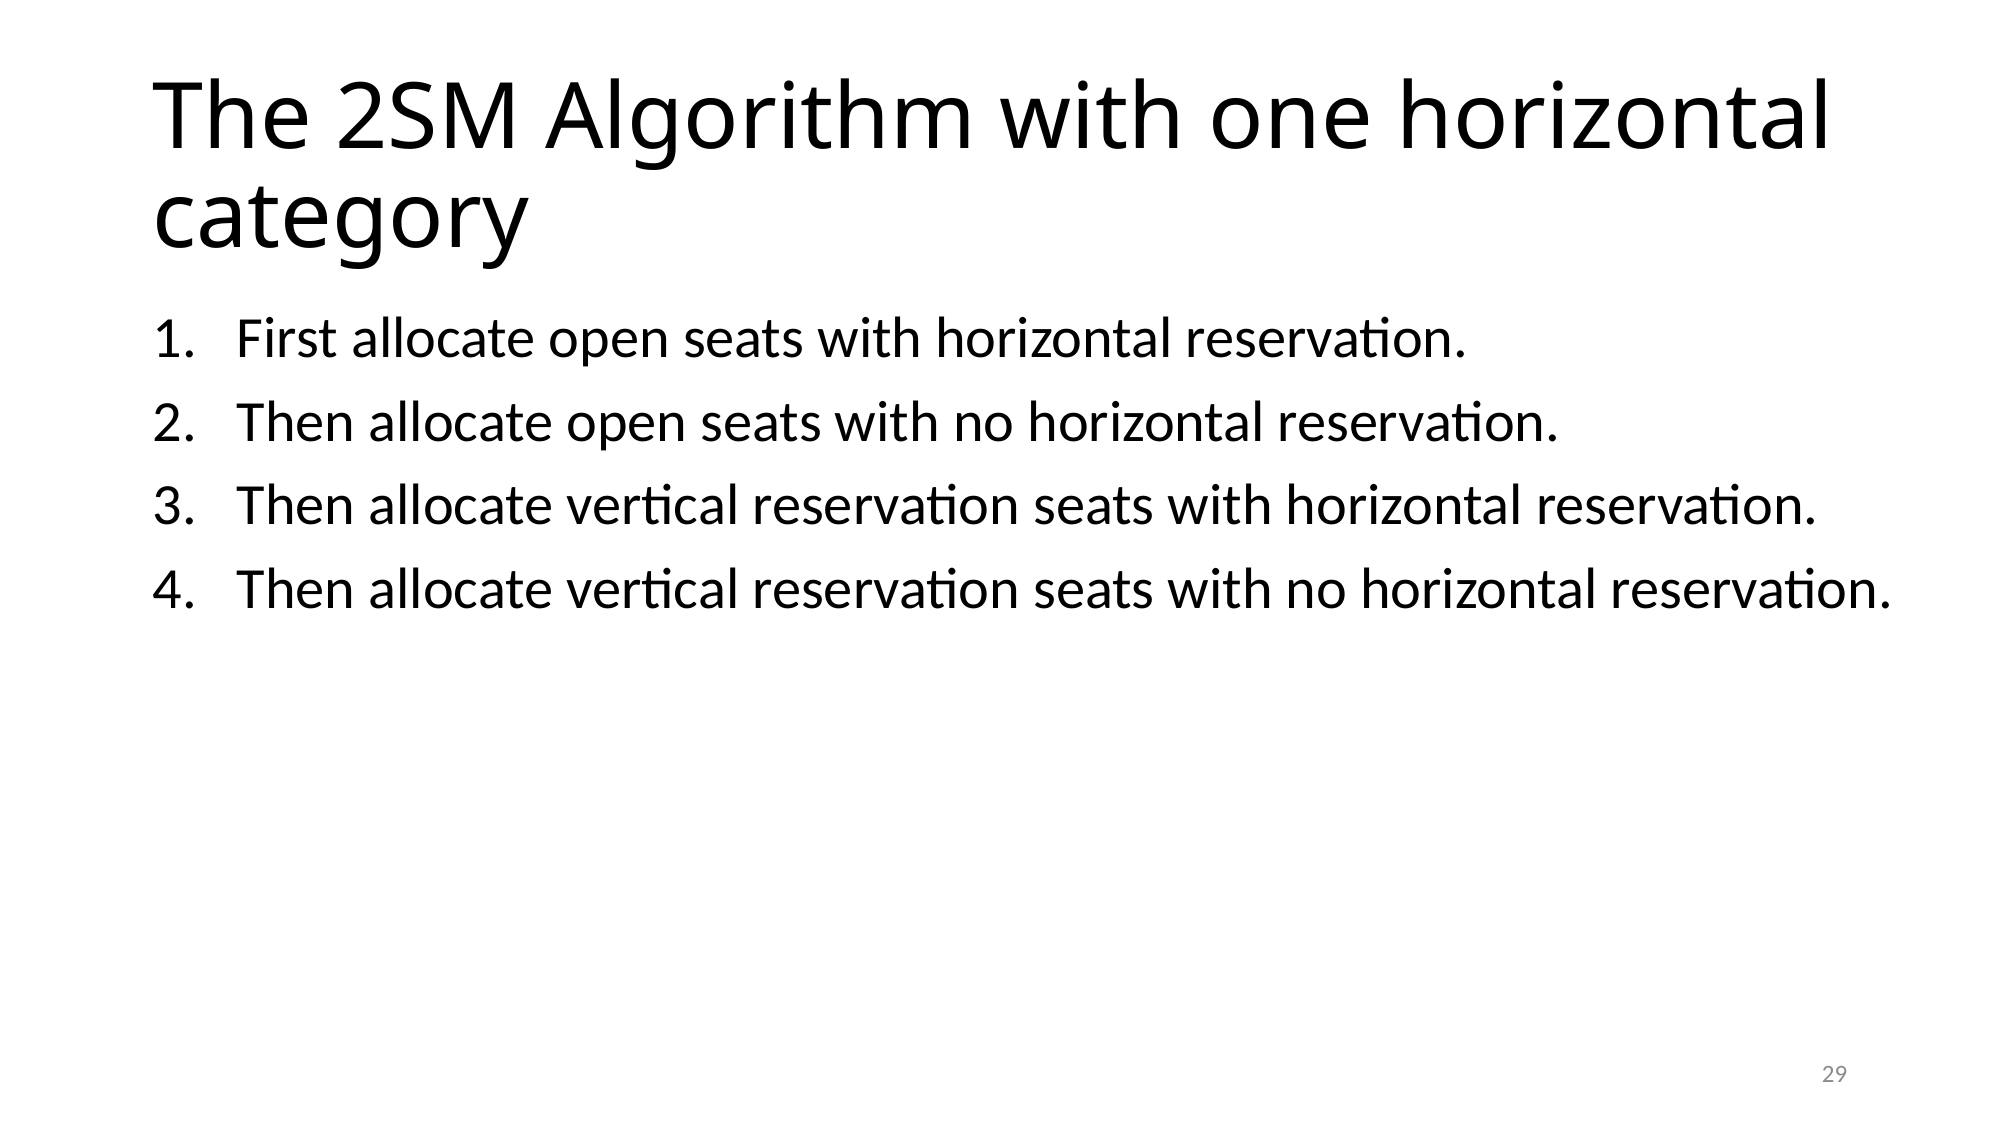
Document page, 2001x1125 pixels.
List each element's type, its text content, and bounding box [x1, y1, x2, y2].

list First allocate open seats with horizontal reservation. Then allocate open seats with no horizontal reservation. Then allocate vertical reservation seats with horizontal reservation. Then allocate vertical reservation seats with no horizontal reservation. [137, 299, 1955, 1014]
slide_number 28 [1412, 1042, 1863, 1103]
title The 2SM Algorithm with one horizontal category [137, 59, 2000, 278]
